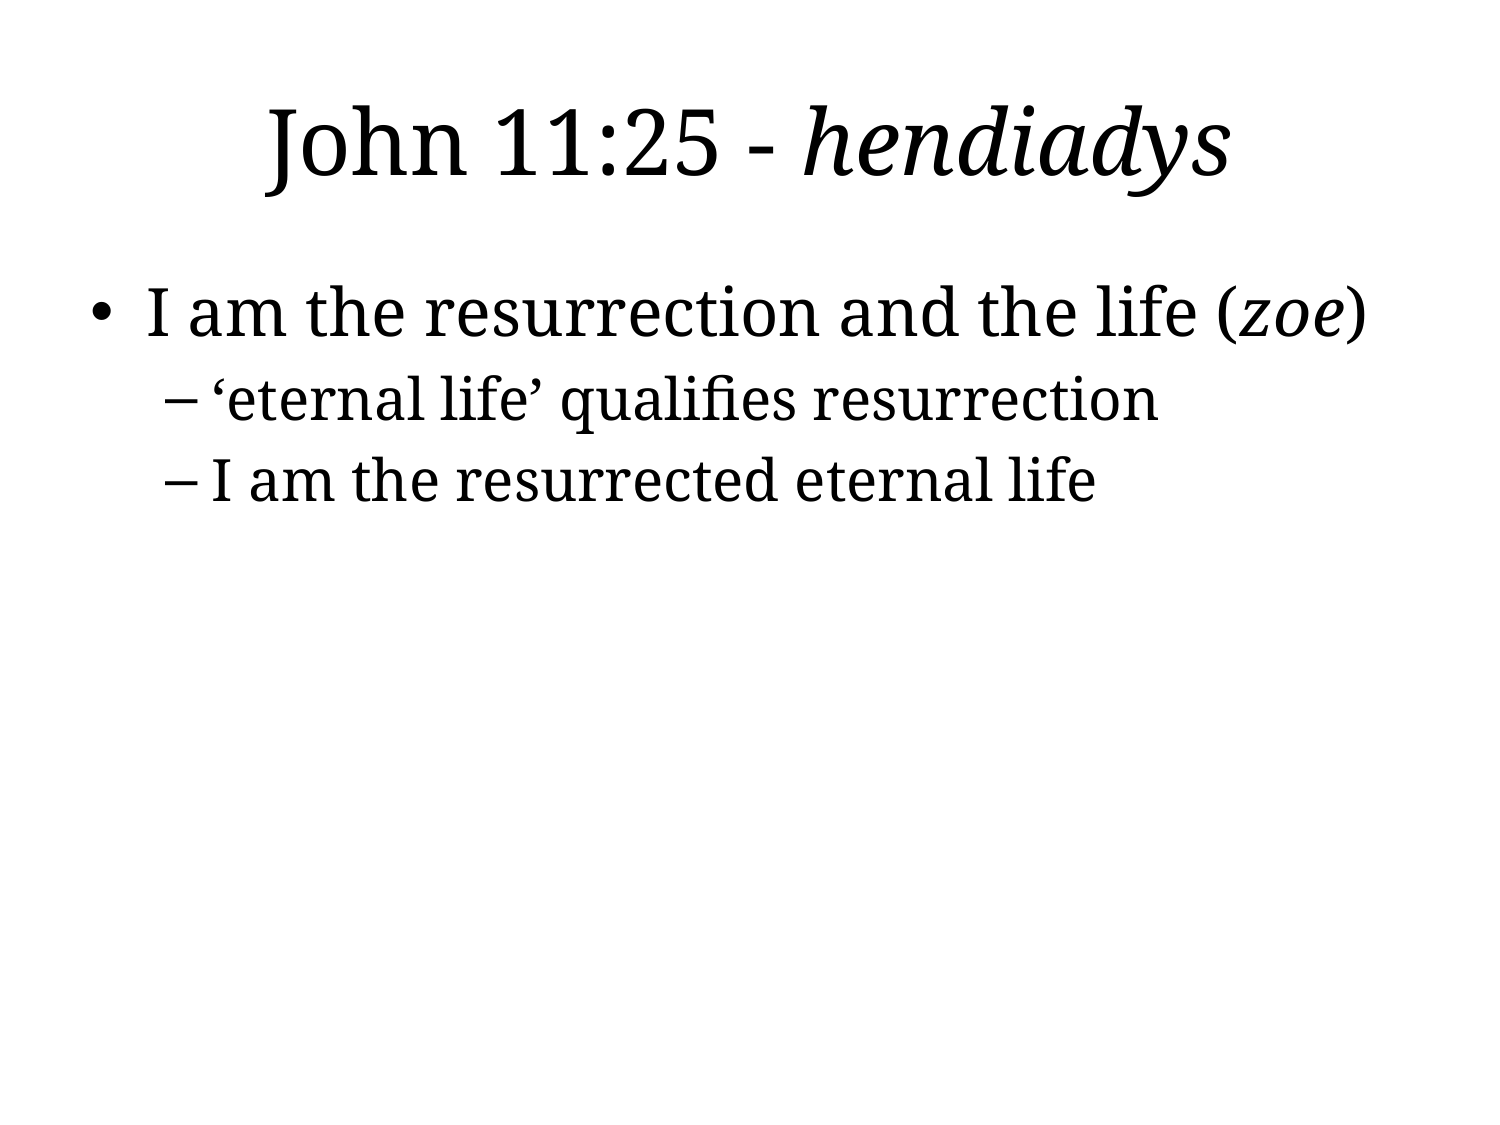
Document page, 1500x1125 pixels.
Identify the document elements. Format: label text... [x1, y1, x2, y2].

list I am the resurrection and the life (zoe) ‘eternal life’ qualifies resurrection I am the resurrected eternal life [75, 262, 1425, 1005]
title John 11:25 - hendiadys [75, 45, 1425, 233]
